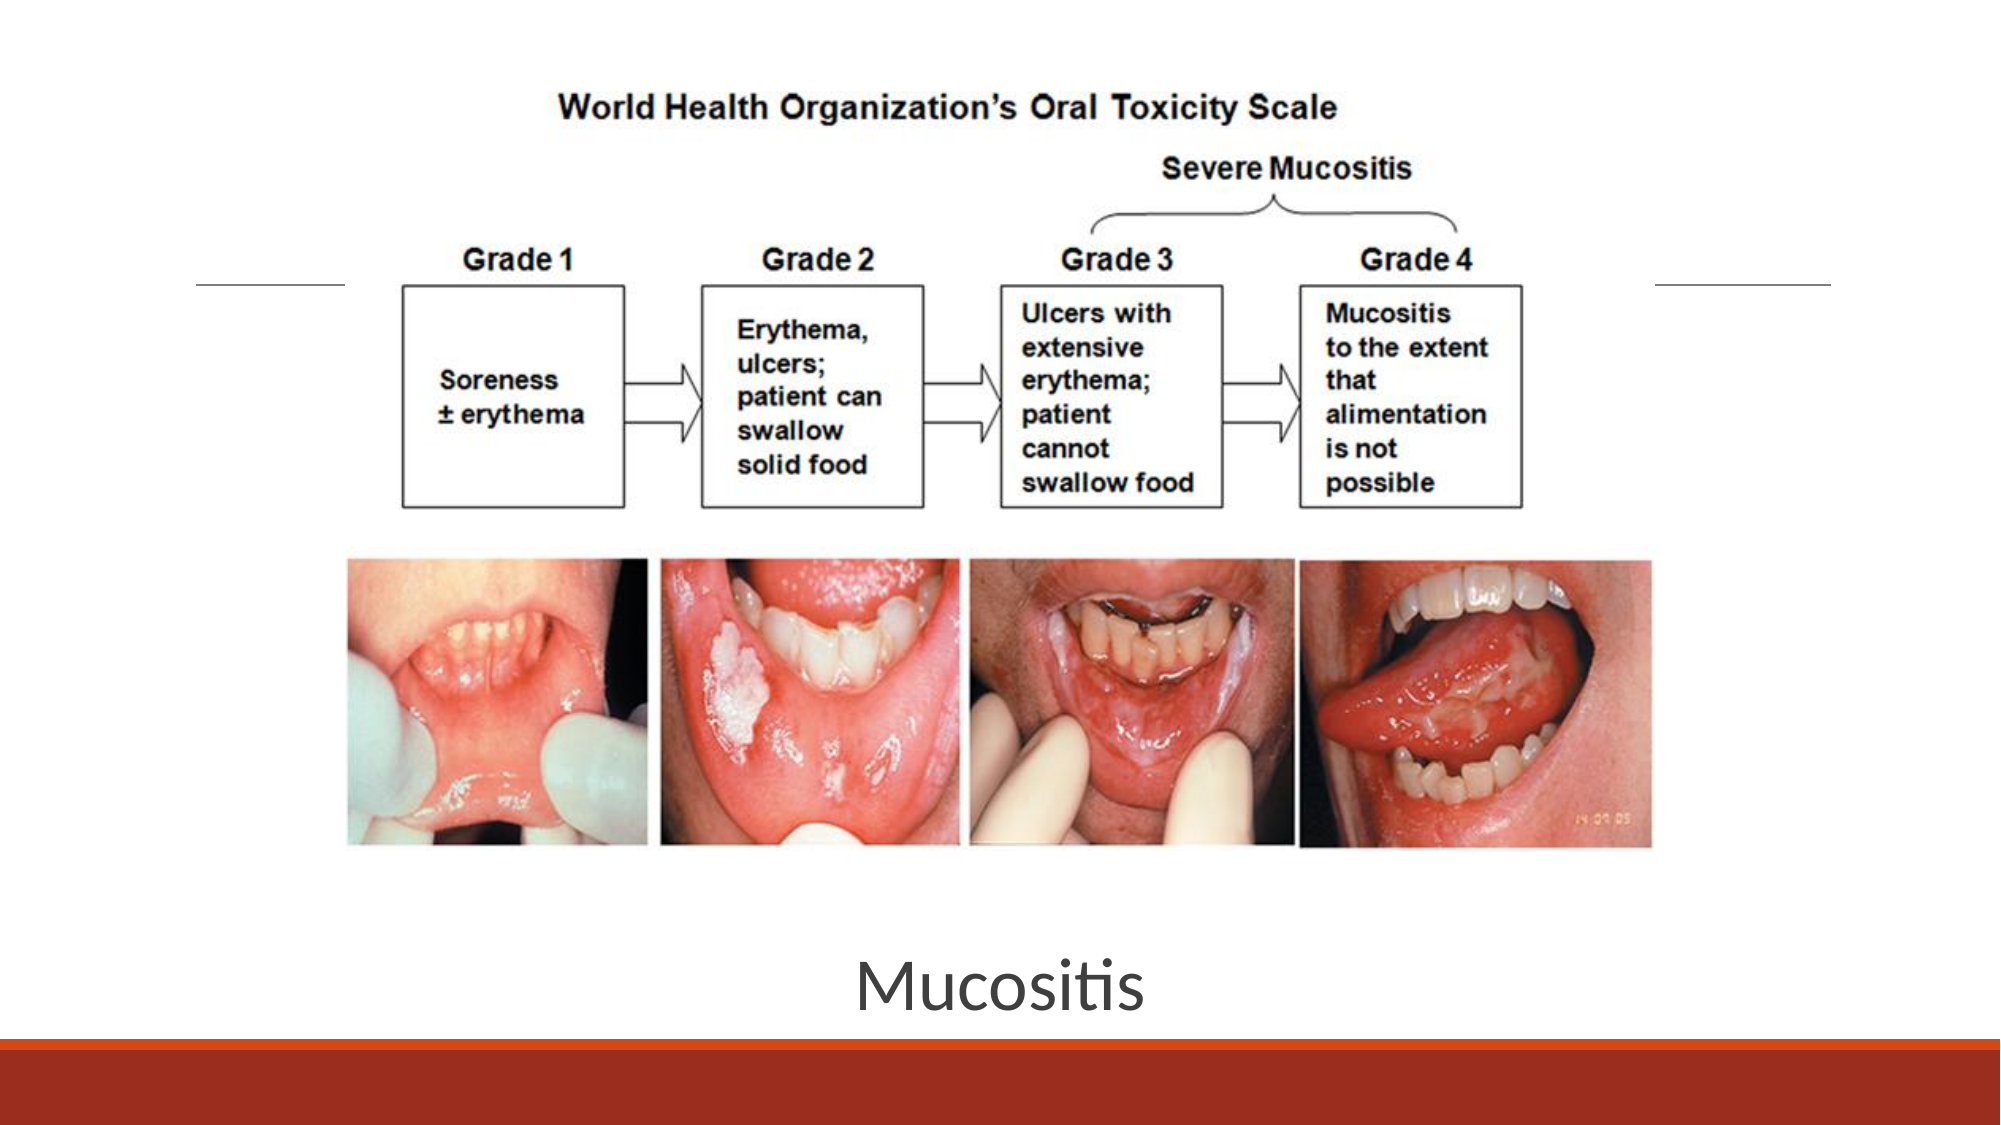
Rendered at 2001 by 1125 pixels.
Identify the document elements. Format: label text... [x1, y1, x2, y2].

picture [345, 91, 1655, 852]
title Mucositis [137, 878, 1863, 1034]
